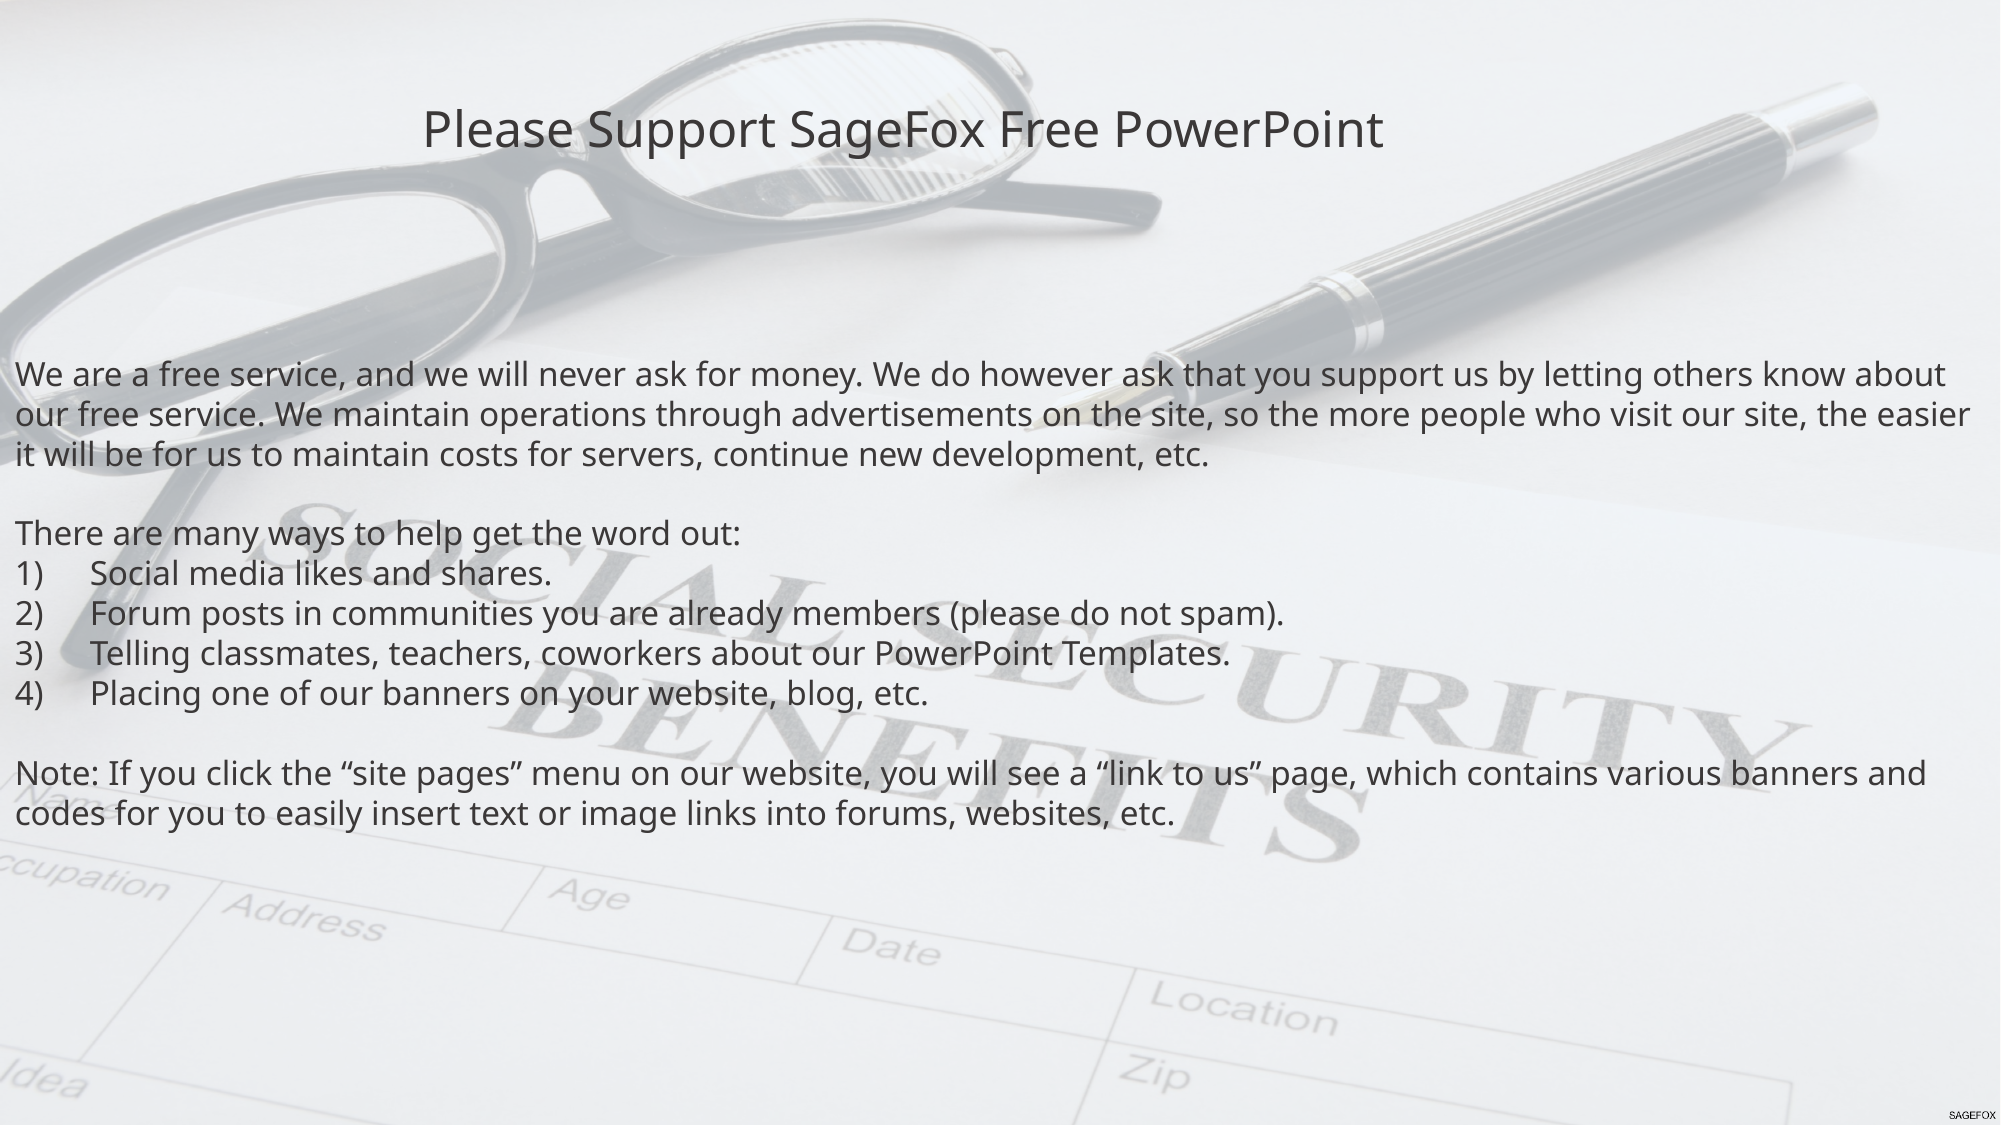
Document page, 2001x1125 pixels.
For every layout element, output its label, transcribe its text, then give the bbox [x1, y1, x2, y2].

title Please Support SageFox Free PowerPoint [363, 72, 1444, 190]
text_box We are a free service, and we will never ask for money. We do however ask that you support us by letting others know about our free service. We maintain operations through advertisements on the site, so the more people who visit our site, the easier it will be for us to maintain costs for servers, continue new development, etc. There are many ways to help get the word out: Social media likes and shares. Forum posts in communities you are already members (please do not spam). Telling classmates, teachers, coworkers about our PowerPoint Templates. Placing one of our banners on your website, blog, etc. Note: If you click the “site pages” menu on our website, you will see a “link to us” page, which contains various banners and codes for you to easily insert text or image links into forums, websites, etc. [0, 0, 2000, 1125]
